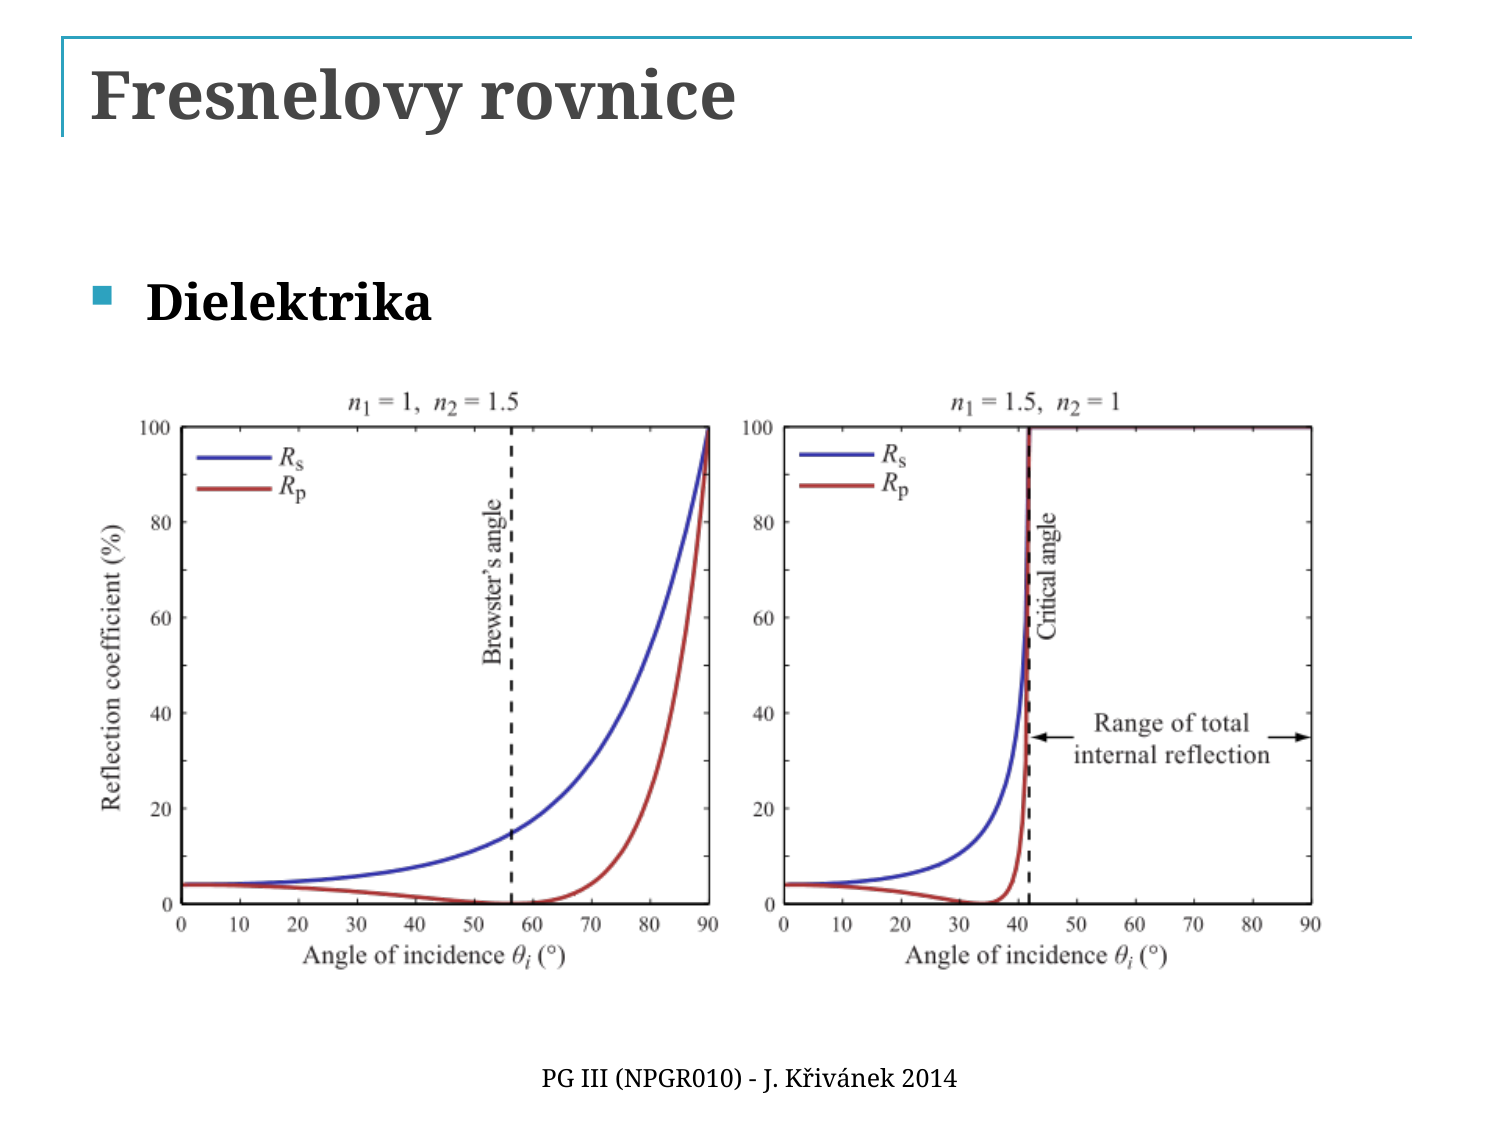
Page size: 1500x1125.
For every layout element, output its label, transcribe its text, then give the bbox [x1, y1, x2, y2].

footer PG III (NPGR010) - J. Křivánek 2014 [512, 1024, 988, 1101]
picture [88, 381, 1339, 977]
title Fresnelovy rovnice [74, 45, 1426, 233]
list Dielektrika [74, 262, 1426, 1006]
